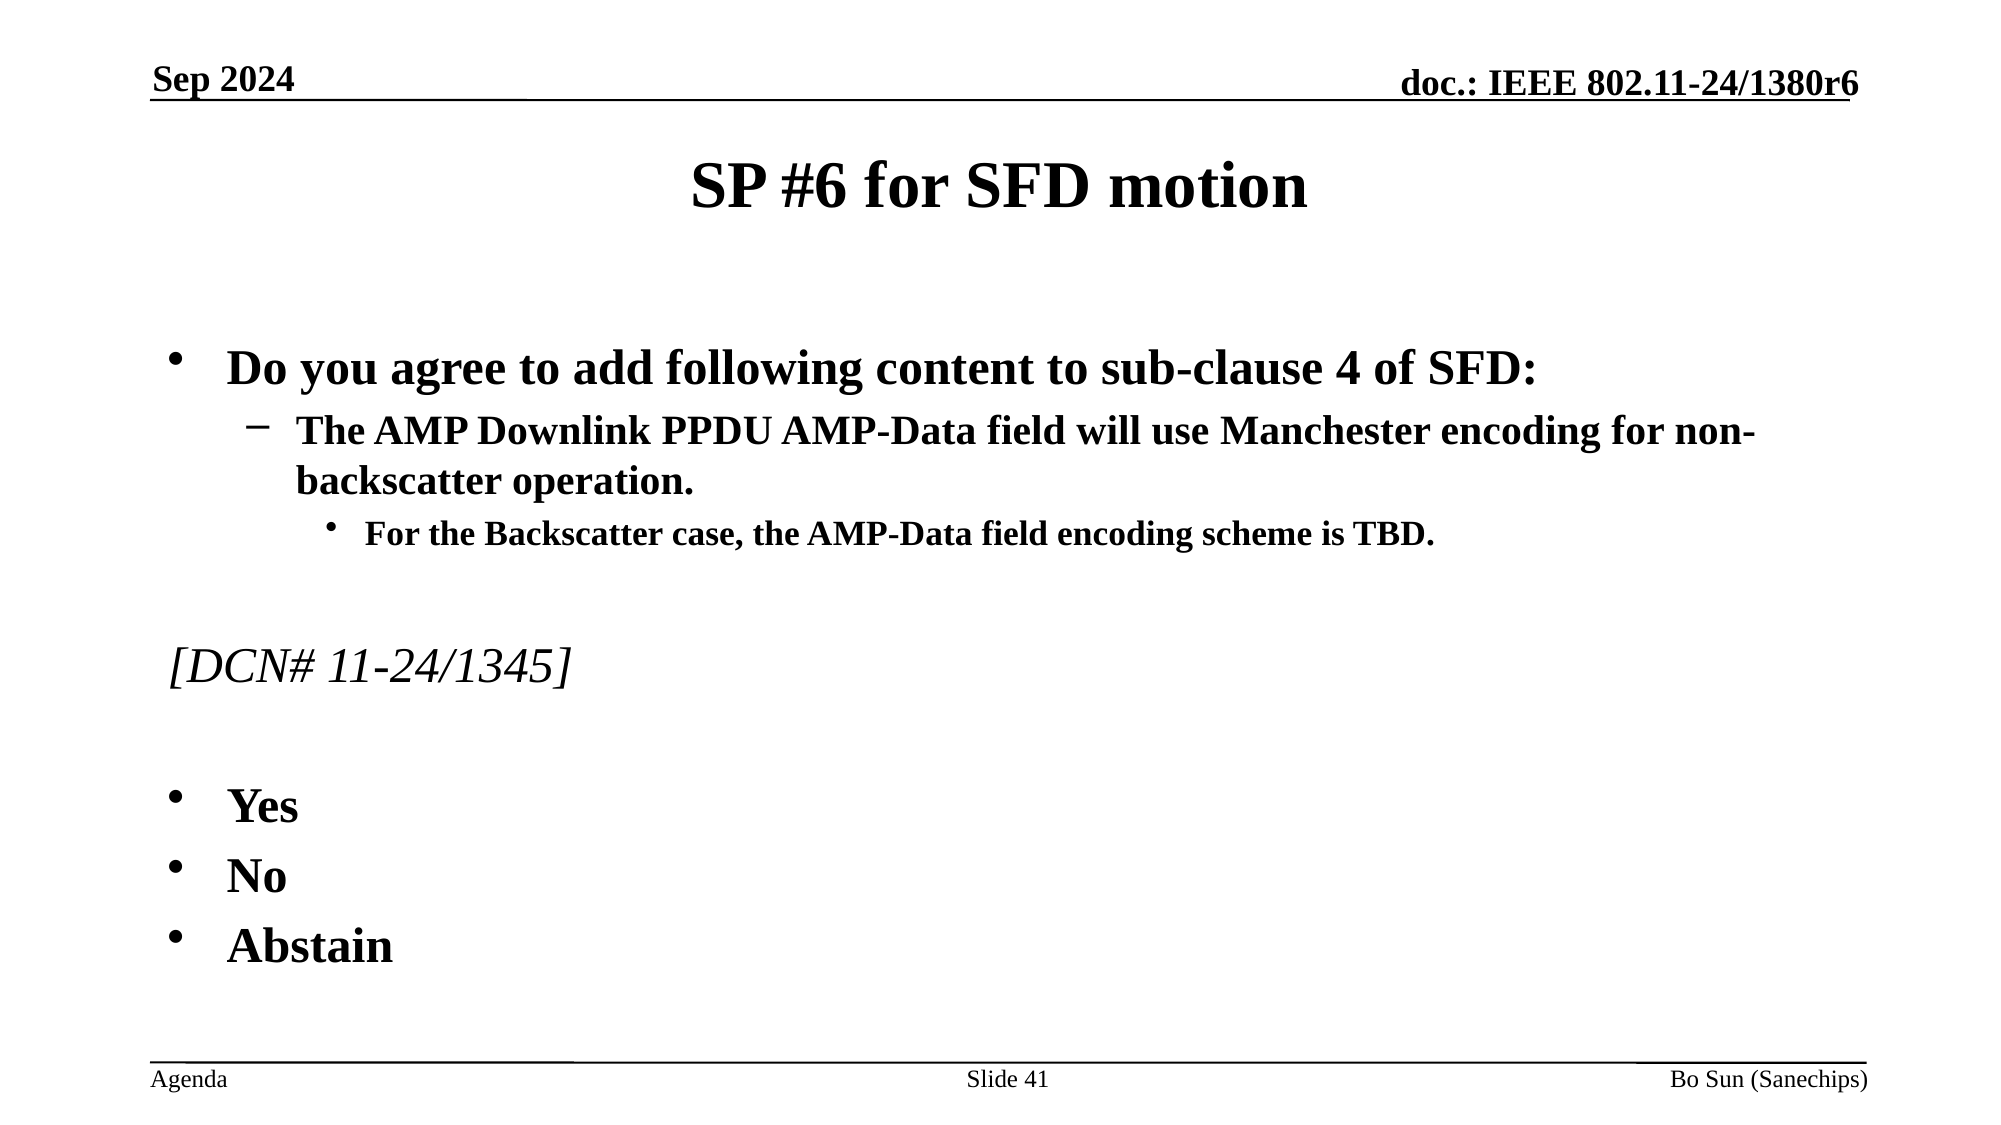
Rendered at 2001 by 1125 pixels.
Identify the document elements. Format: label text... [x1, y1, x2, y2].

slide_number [152, 54, 563, 100]
footer Bo Sun (Sanechips) [1171, 1061, 1869, 1093]
text_box Do you agree to add following content to sub-clause 4 of SFD: The AMP Downlink PPDU AMP-Data field will use Manchester encoding for non-backscatter operation. For the Backscatter case, the AMP-Data field encoding scheme is TBD. [DCN# 11-24/1345] Yes No Abstain [152, 327, 1855, 1067]
slide_number Slide 41 [949, 1067, 1067, 1123]
text_box SP #6 for SFD motion [362, 99, 1638, 262]
